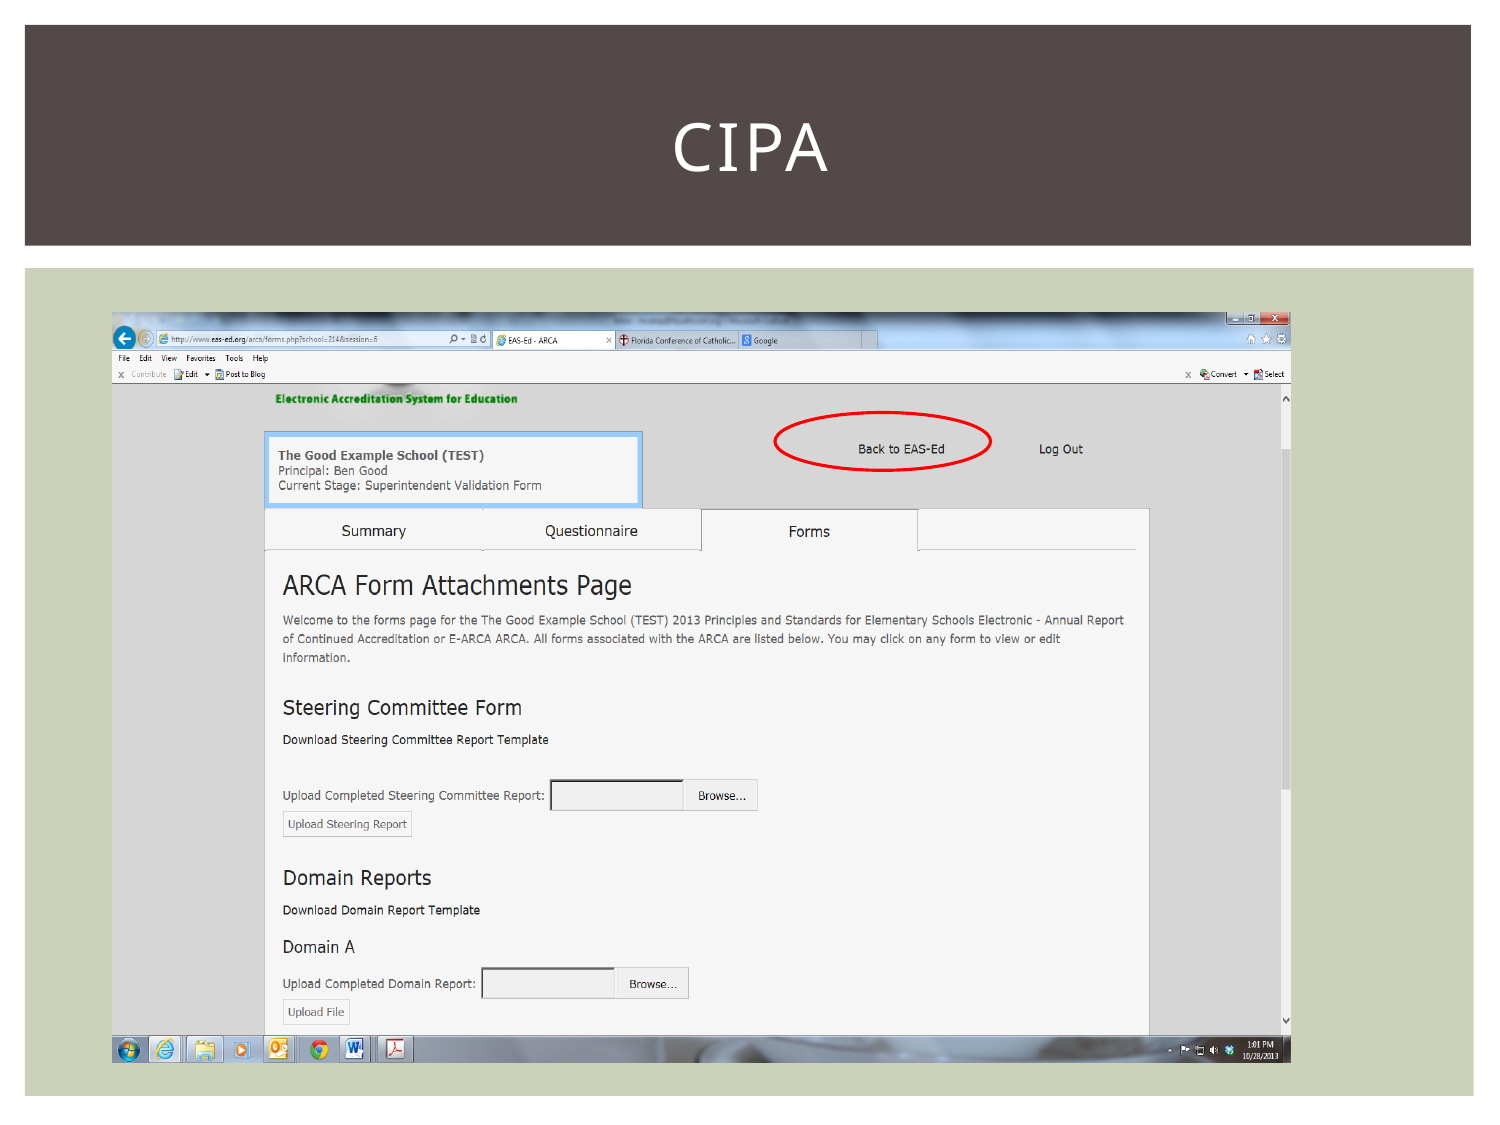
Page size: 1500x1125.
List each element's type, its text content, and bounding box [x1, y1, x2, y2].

title CIPA [62, 58, 1438, 232]
picture [112, 312, 1291, 1063]
